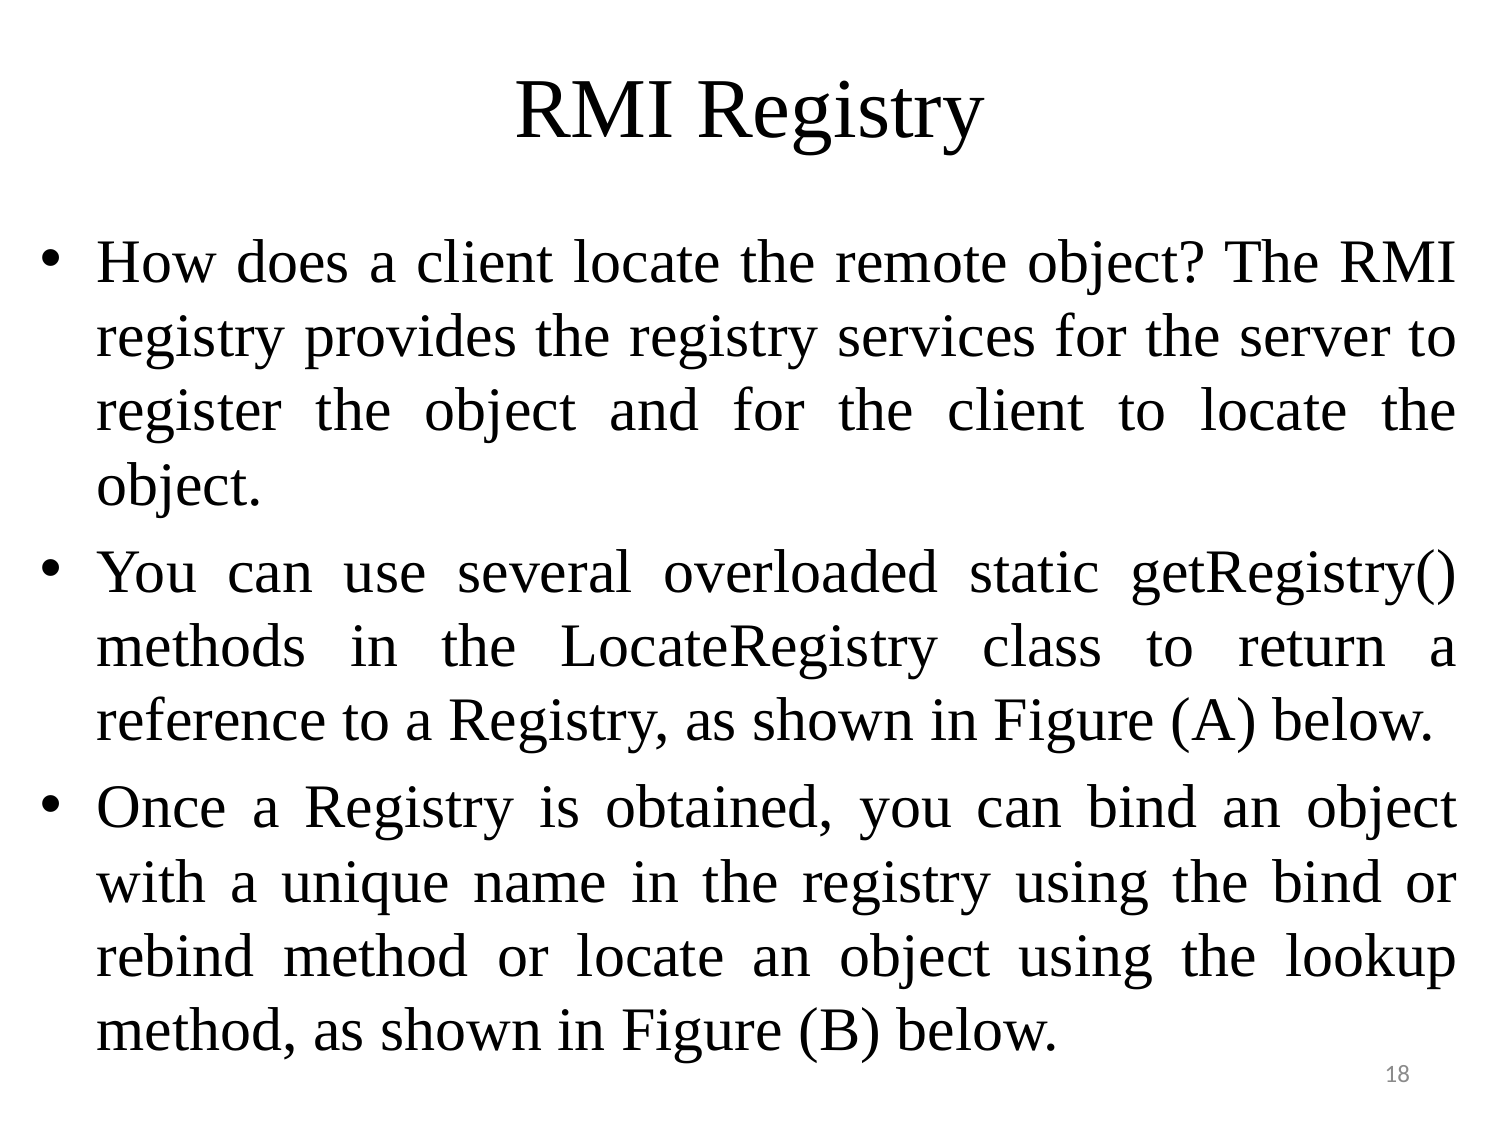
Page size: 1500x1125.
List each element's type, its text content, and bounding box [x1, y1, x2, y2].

list How does a client locate the remote object? The RMI registry provides the registry services for the server to register the object and for the client to locate the object. You can use several overloaded static getRegistry() methods in the LocateRegistry class to return a reference to a Registry, as shown in Figure (A) below. Once a Registry is obtained, you can bind an object with a unique name in the registry using the bind or rebind method or locate an object using the lookup method, as shown in Figure (B) below. [24, 212, 1475, 1088]
title RMI Registry [75, 45, 1425, 163]
slide_number 18 [1074, 1042, 1425, 1103]
